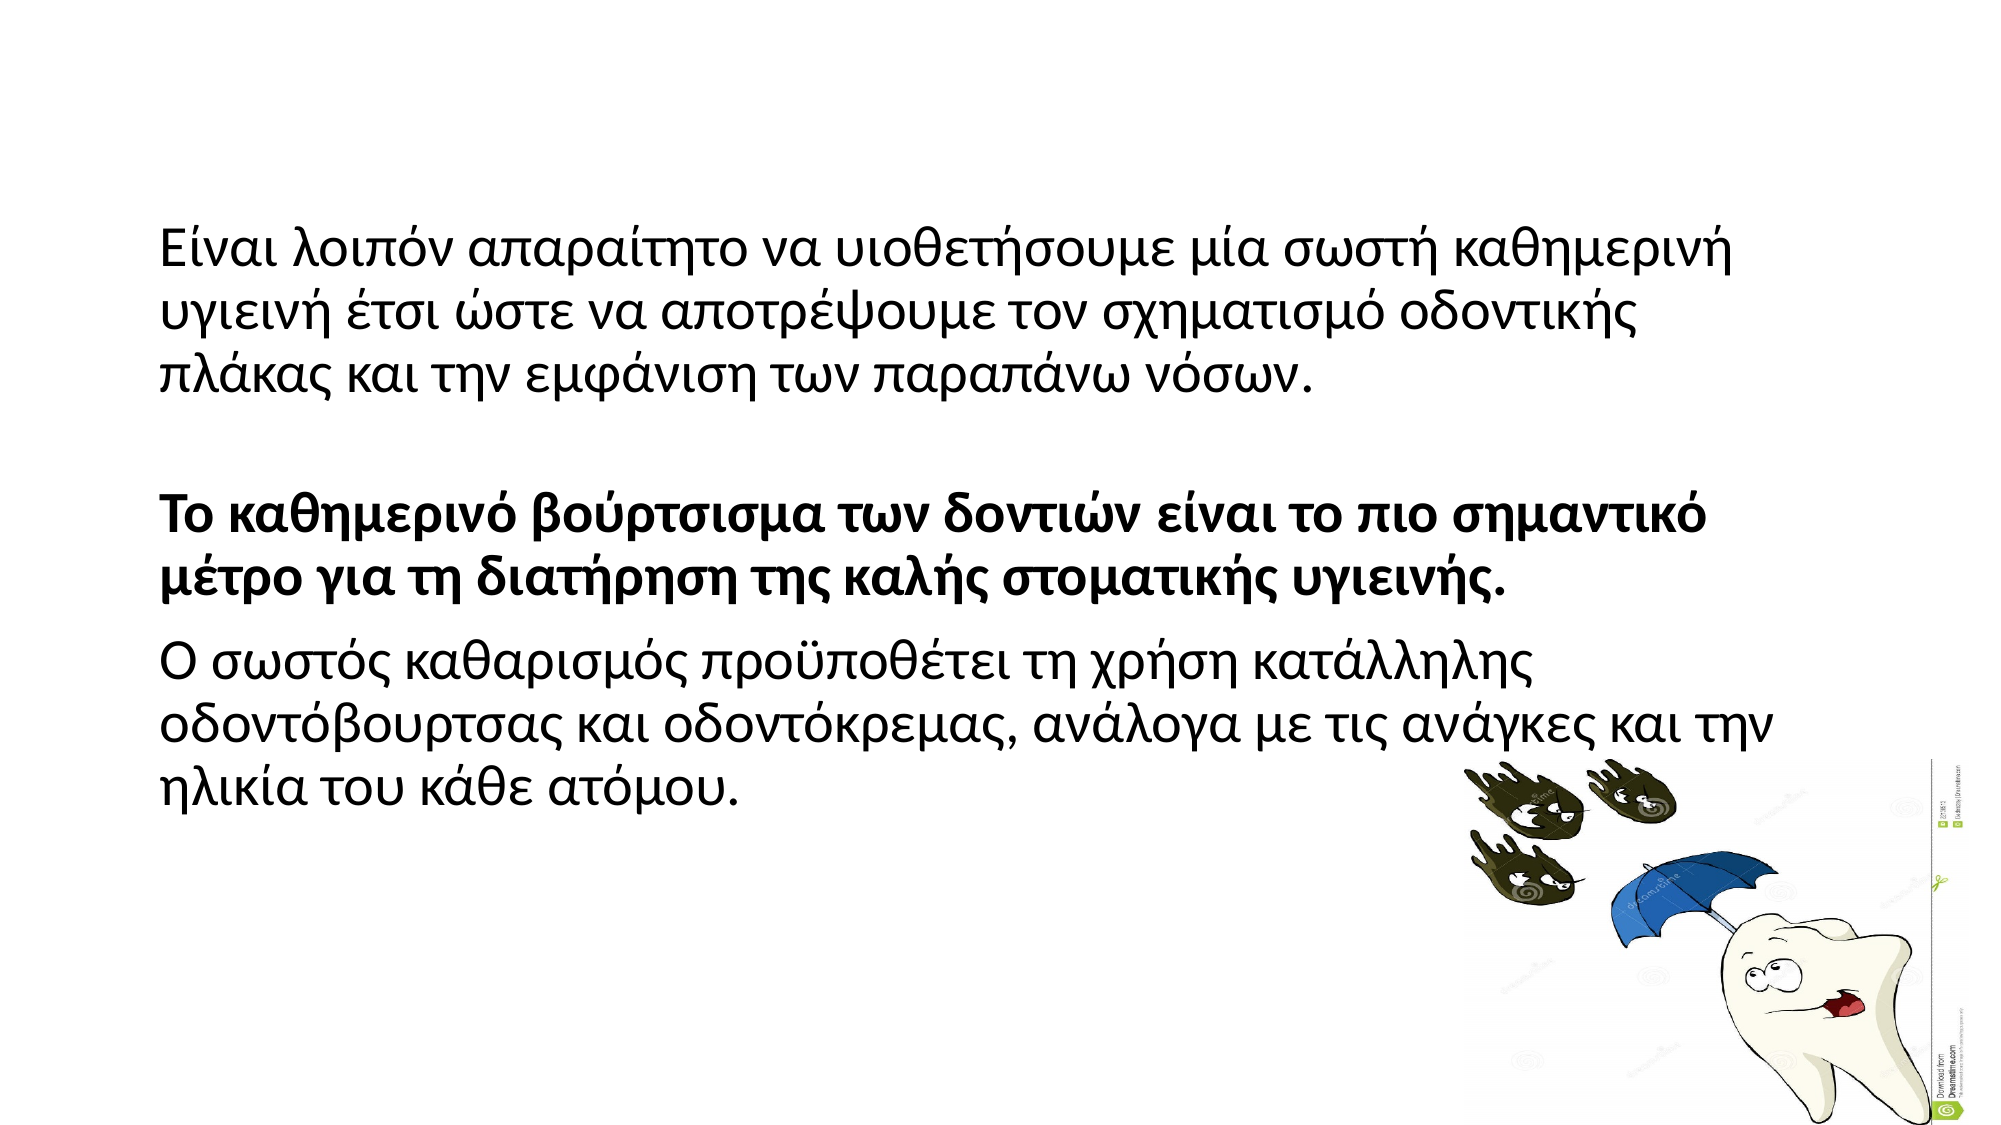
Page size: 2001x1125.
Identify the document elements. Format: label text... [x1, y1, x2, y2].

picture [1464, 759, 1969, 1125]
title Είναι λοιπόν απαραίτητο να υιοθετήσουμε μία σωστή καθημερινή υγιεινή έτσι ώστε να αποτρέψουμε τον σχηματισμό οδοντικής πλάκας και την εμφάνιση των παραπάνω νόσων. [145, 237, 1750, 455]
list Το καθημερινό βούρτσισμα των δοντιών είναι το πιο σημαντικό μέτρο για τη διατήρηση της καλής στοματικής υγιεινής. Ο σωστός καθαρισμός προϋποθέτει τη χρήση κατάλληλης οδοντόβουρτσας και οδοντόκρεμας, ανάλογα με τις ανάγκες και την ηλικία του κάθε ατόμου. [144, 474, 1870, 985]
